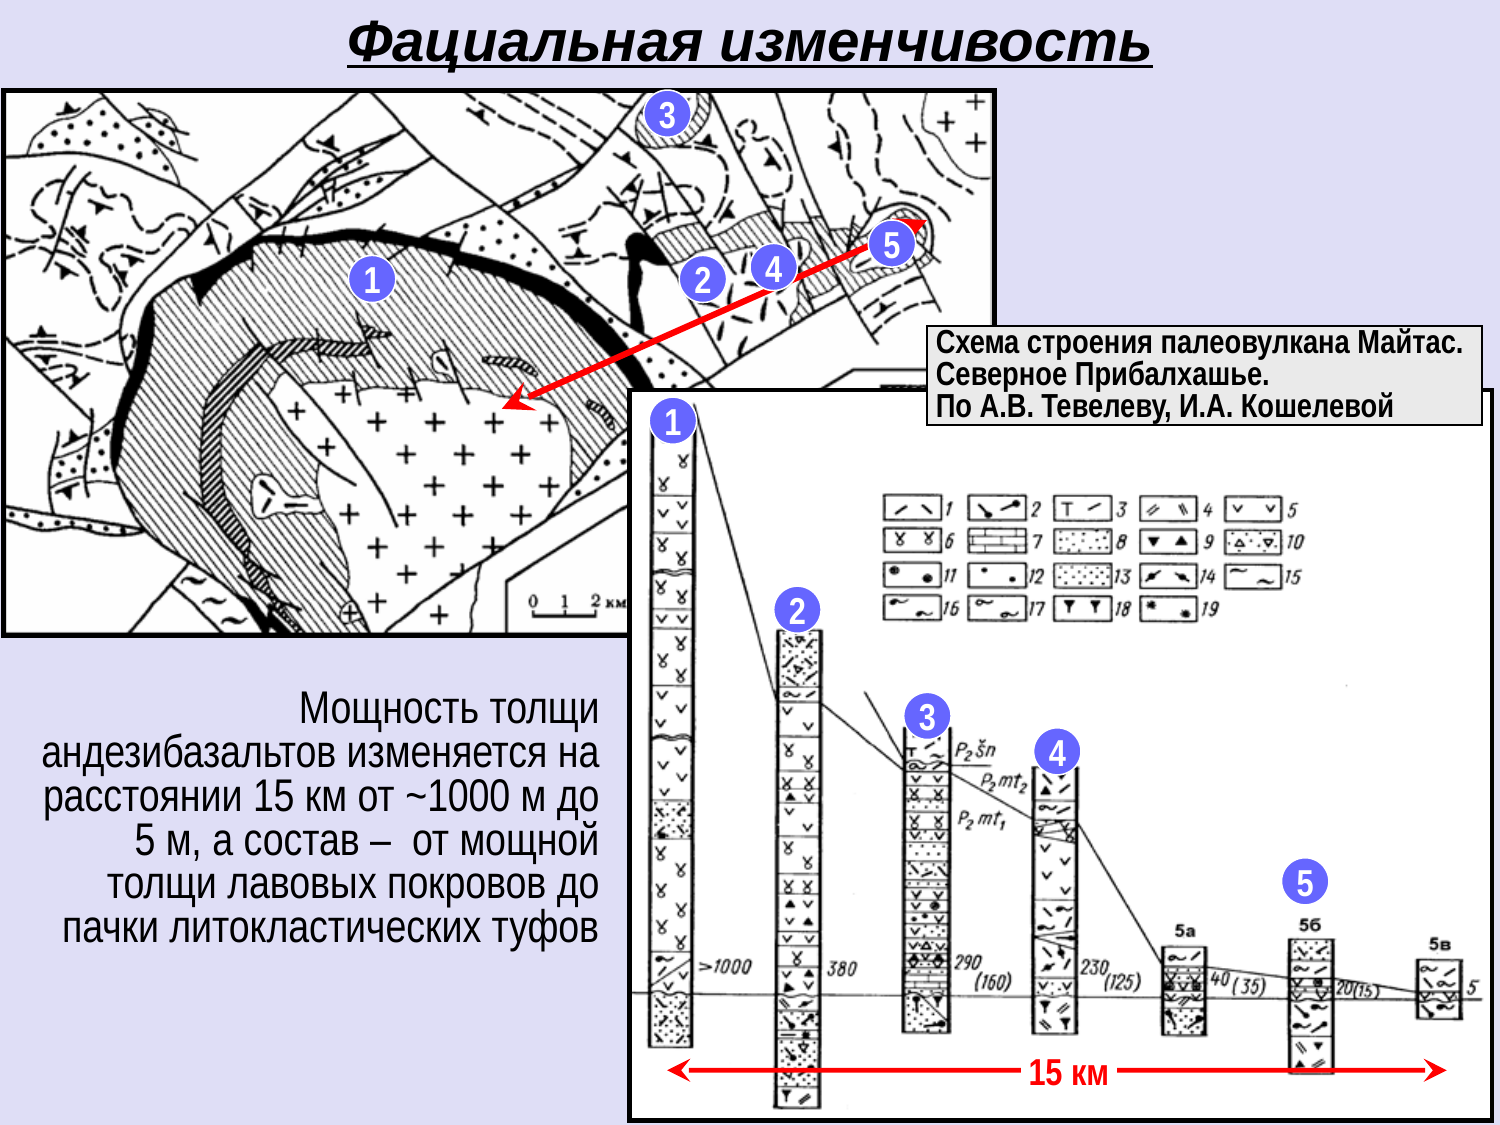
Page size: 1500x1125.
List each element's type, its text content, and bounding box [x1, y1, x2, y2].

title Фациальная изменчивость [0, 9, 1500, 67]
text_box Схема строения палеовулкана Майтас. Северное Прибалхашье. По А.В. Тевелеву, И.А. Кошелевой [998, 326, 1483, 390]
text_box Мощность толщи андезибазальтов изменяется на расстоянии 15 км от ~1000 м до 5 м, а состав – от мощной толщи лавовых покровов до пачки литокластических туфов [17, 680, 615, 959]
picture [5, 92, 1490, 1119]
